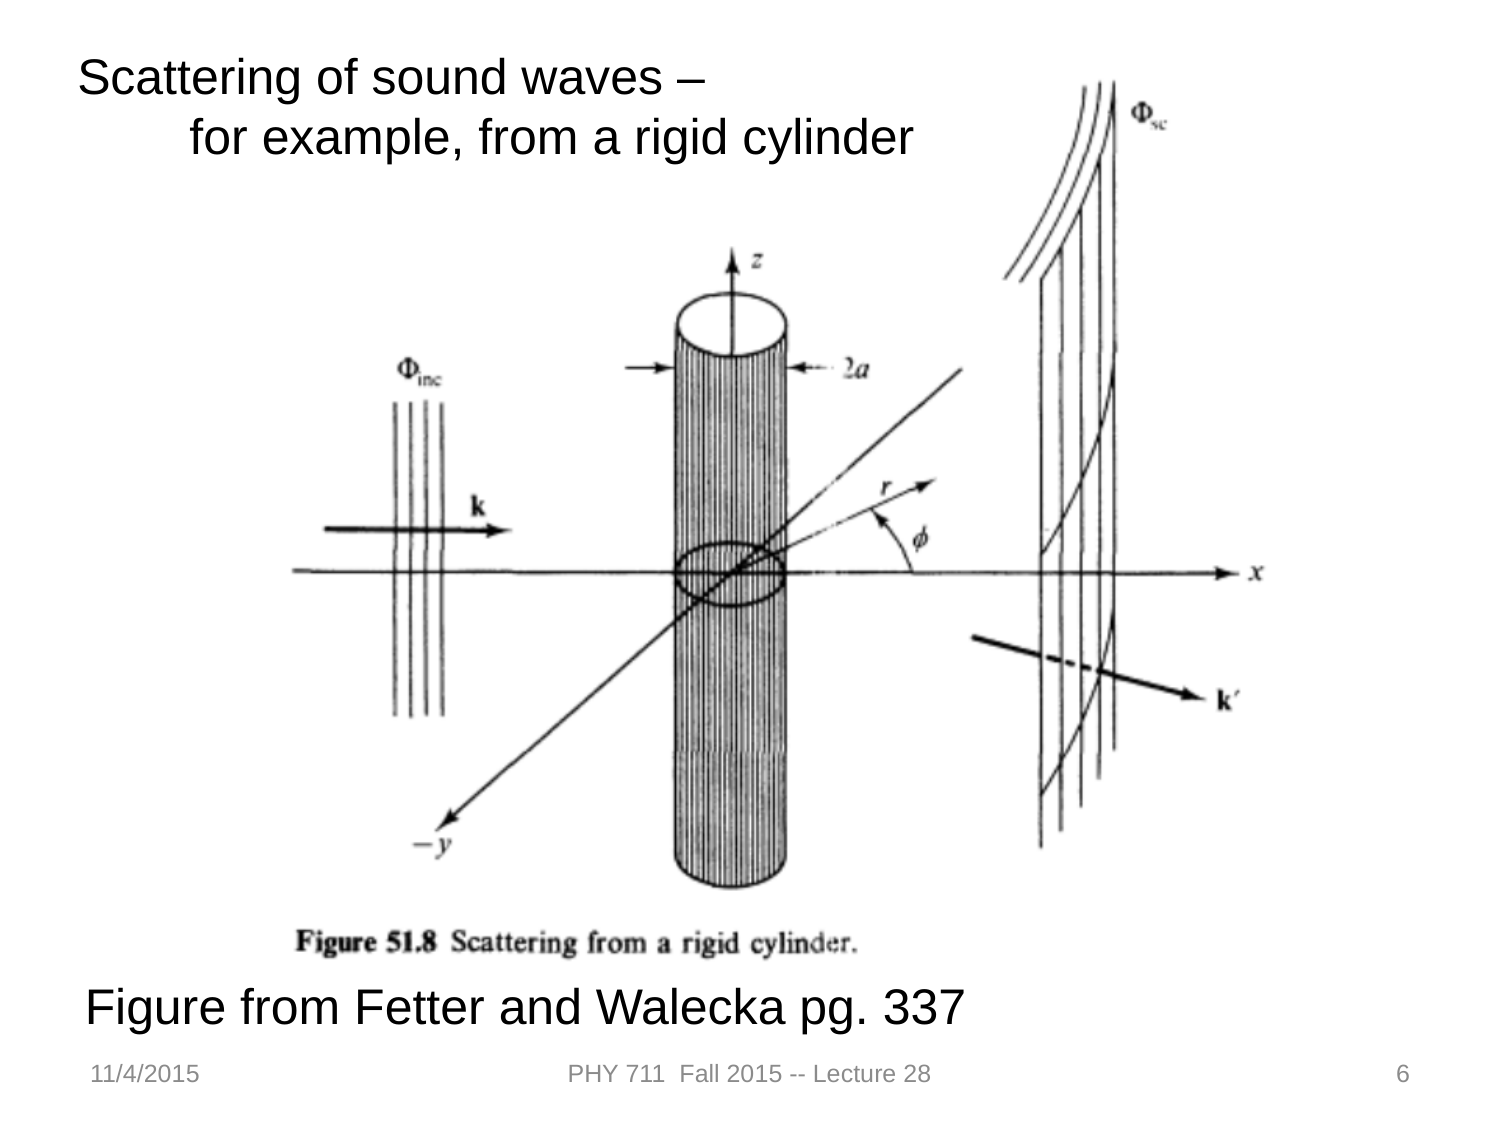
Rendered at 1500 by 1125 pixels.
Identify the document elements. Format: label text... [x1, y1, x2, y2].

slide_number 6 [1074, 1042, 1425, 1103]
picture [199, 37, 1401, 977]
text_box Figure from Fetter and Walecka pg. 337 [70, 966, 1071, 1042]
footer PHY 711 Fall 2015 -- Lecture 28 [512, 1042, 988, 1103]
text_box Scattering of sound waves – for example, from a rigid cylinder [62, 37, 197, 173]
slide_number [75, 1042, 425, 1103]
